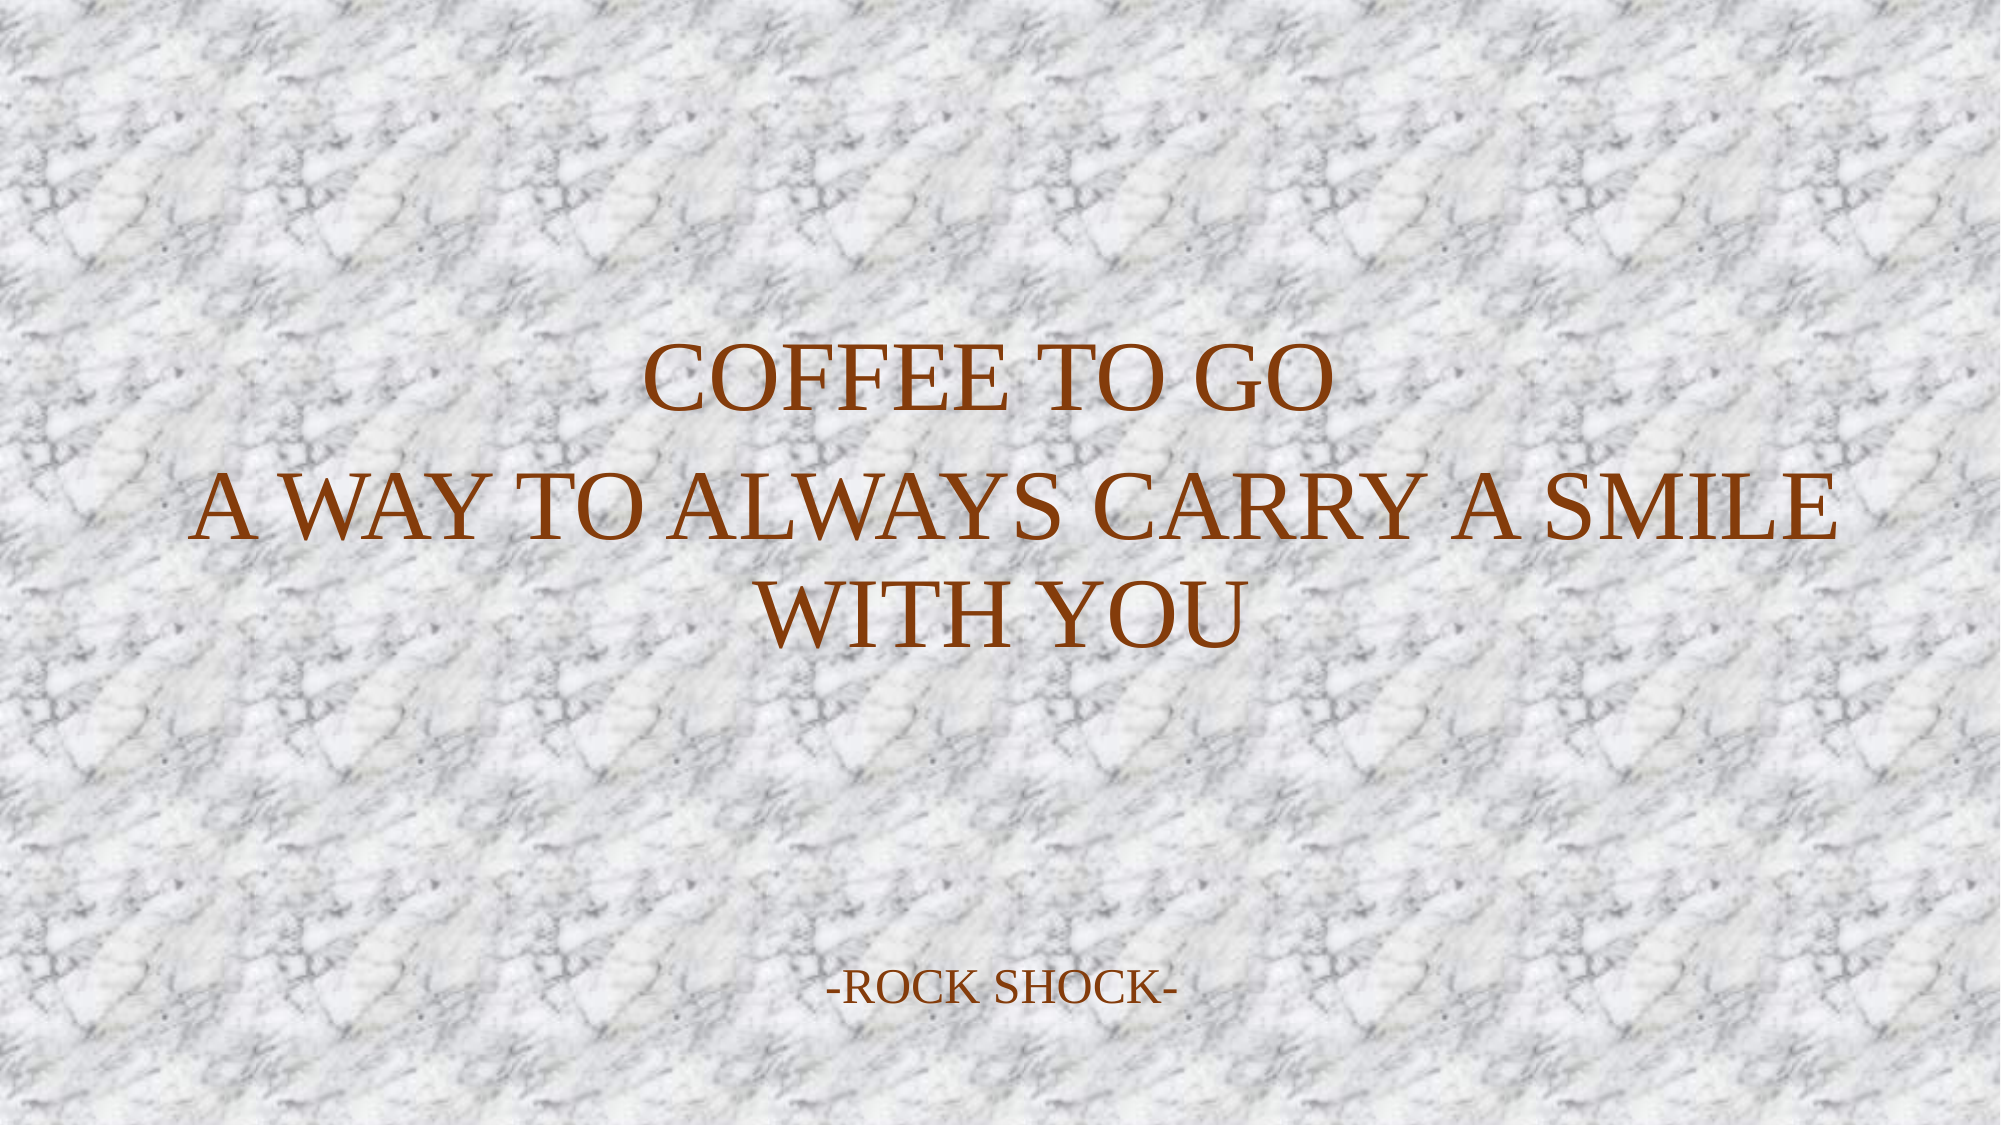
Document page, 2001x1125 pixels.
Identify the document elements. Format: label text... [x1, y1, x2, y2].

picture [0, 0, 2001, 1125]
list COFFEE TO GO A WAY TO ALWAYS CARRY A SMILE WITH YOU -ROCK SHOCK- [109, 316, 1895, 1031]
